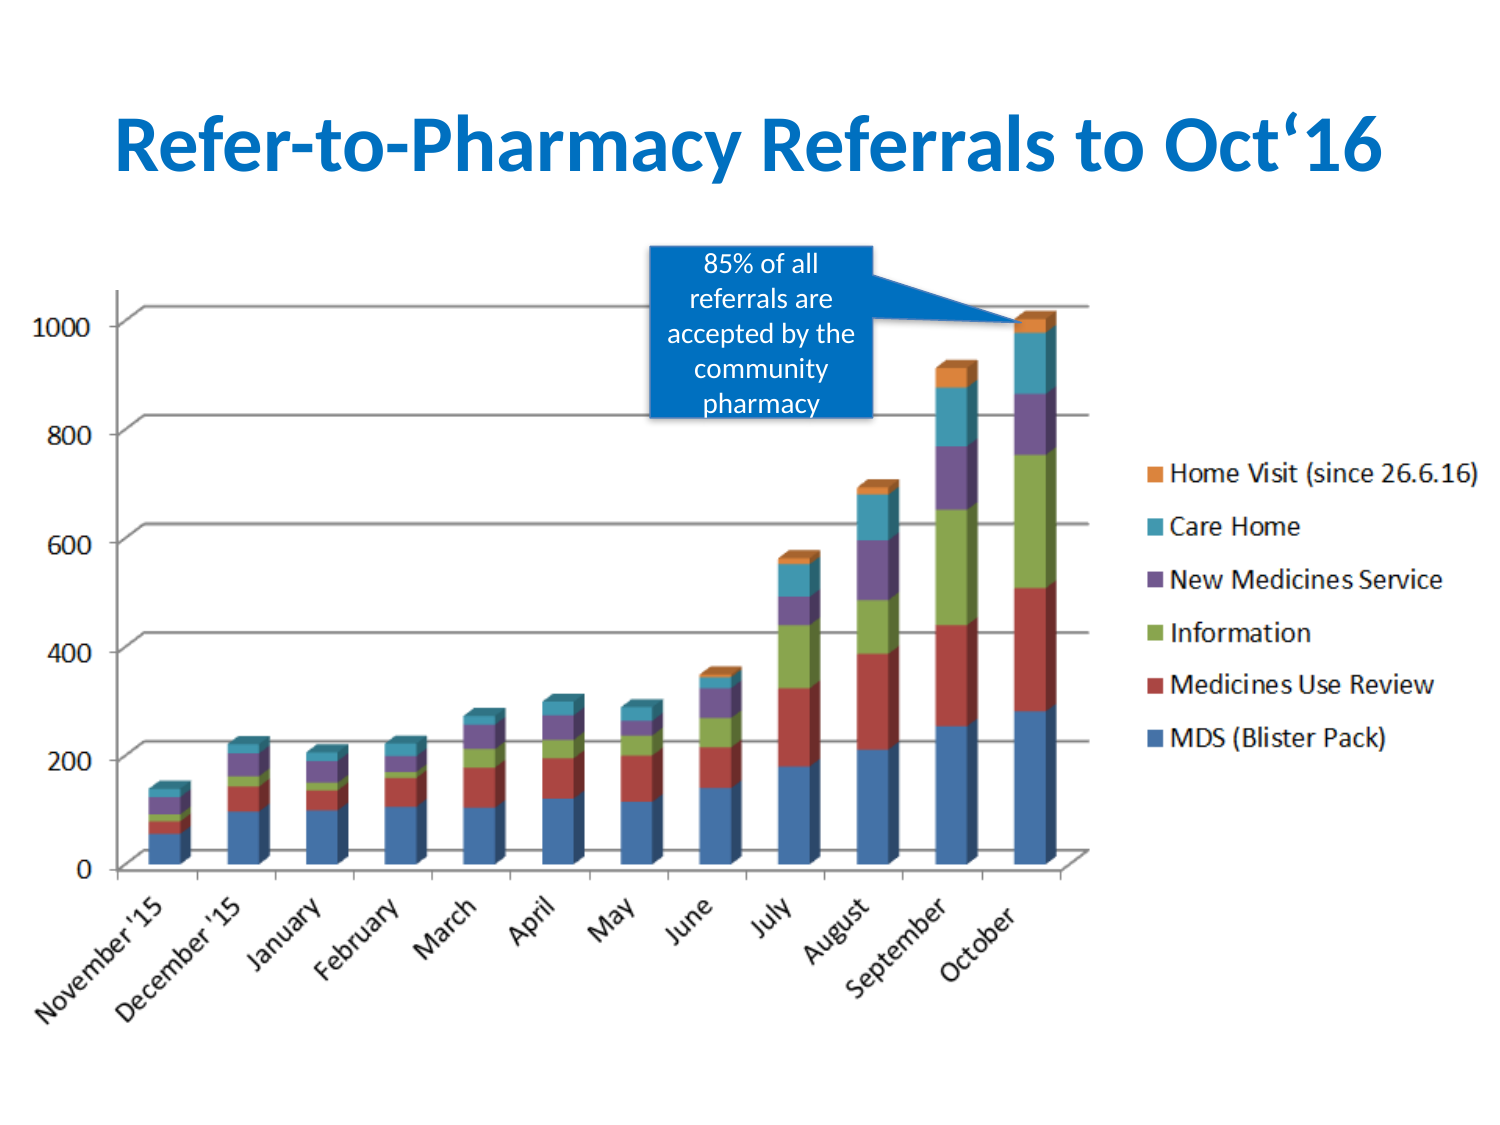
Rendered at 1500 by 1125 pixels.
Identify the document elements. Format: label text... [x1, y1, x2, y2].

text_box 85% of all referrals are accepted by the community pharmacy [649, 245, 919, 289]
picture [25, 290, 1498, 1037]
title Refer-to-Pharmacy Referrals to Oct‘16 [19, 45, 1480, 233]
